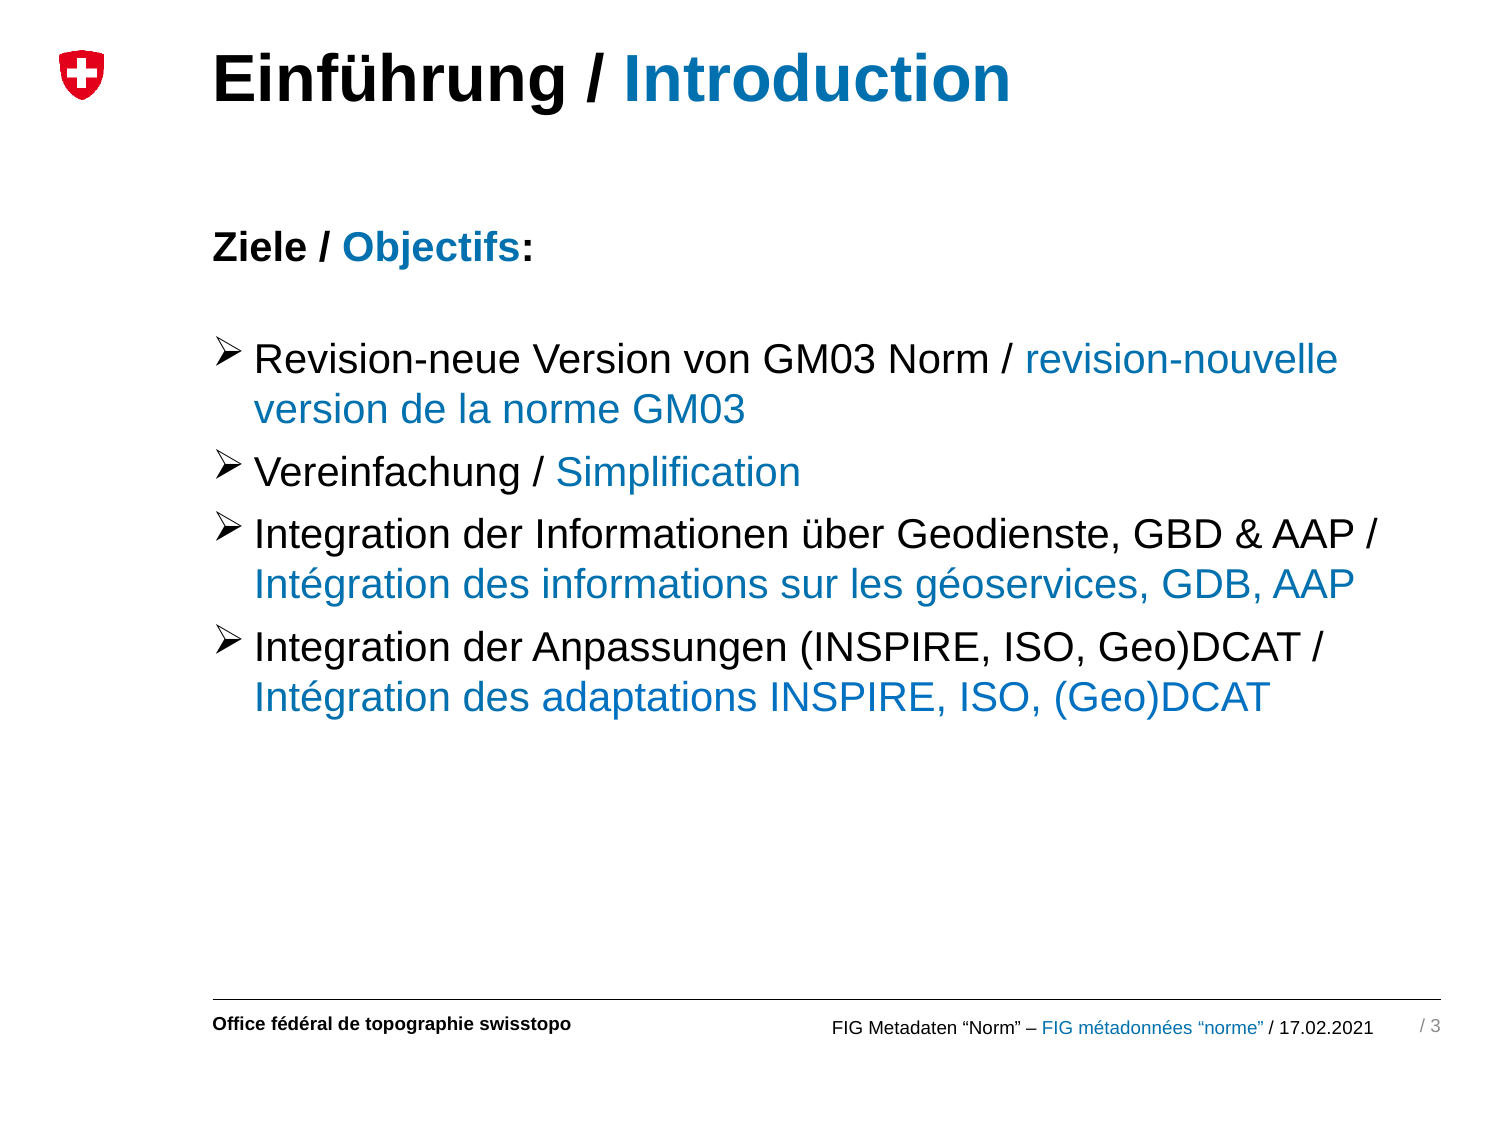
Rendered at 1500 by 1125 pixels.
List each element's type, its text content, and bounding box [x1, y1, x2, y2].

list Ziele / Objectifs: Revision-neue Version von GM03 Norm / revision-nouvelle version de la norme GM03 Vereinfachung / Simplification Integration der Informationen über Geodienste, GBD & AAP / Intégration des informations sur les géoservices, GDB, AAP Integration der Anpassungen (INSPIRE, ISO, Geo)DCAT / Intégration des adaptations INSPIRE, ISO, (Geo)DCAT [212, 219, 1479, 906]
slide_number 3 [1392, 1013, 1441, 1074]
picture [59, 50, 104, 100]
title Einführung / Introduction [212, 50, 1441, 185]
